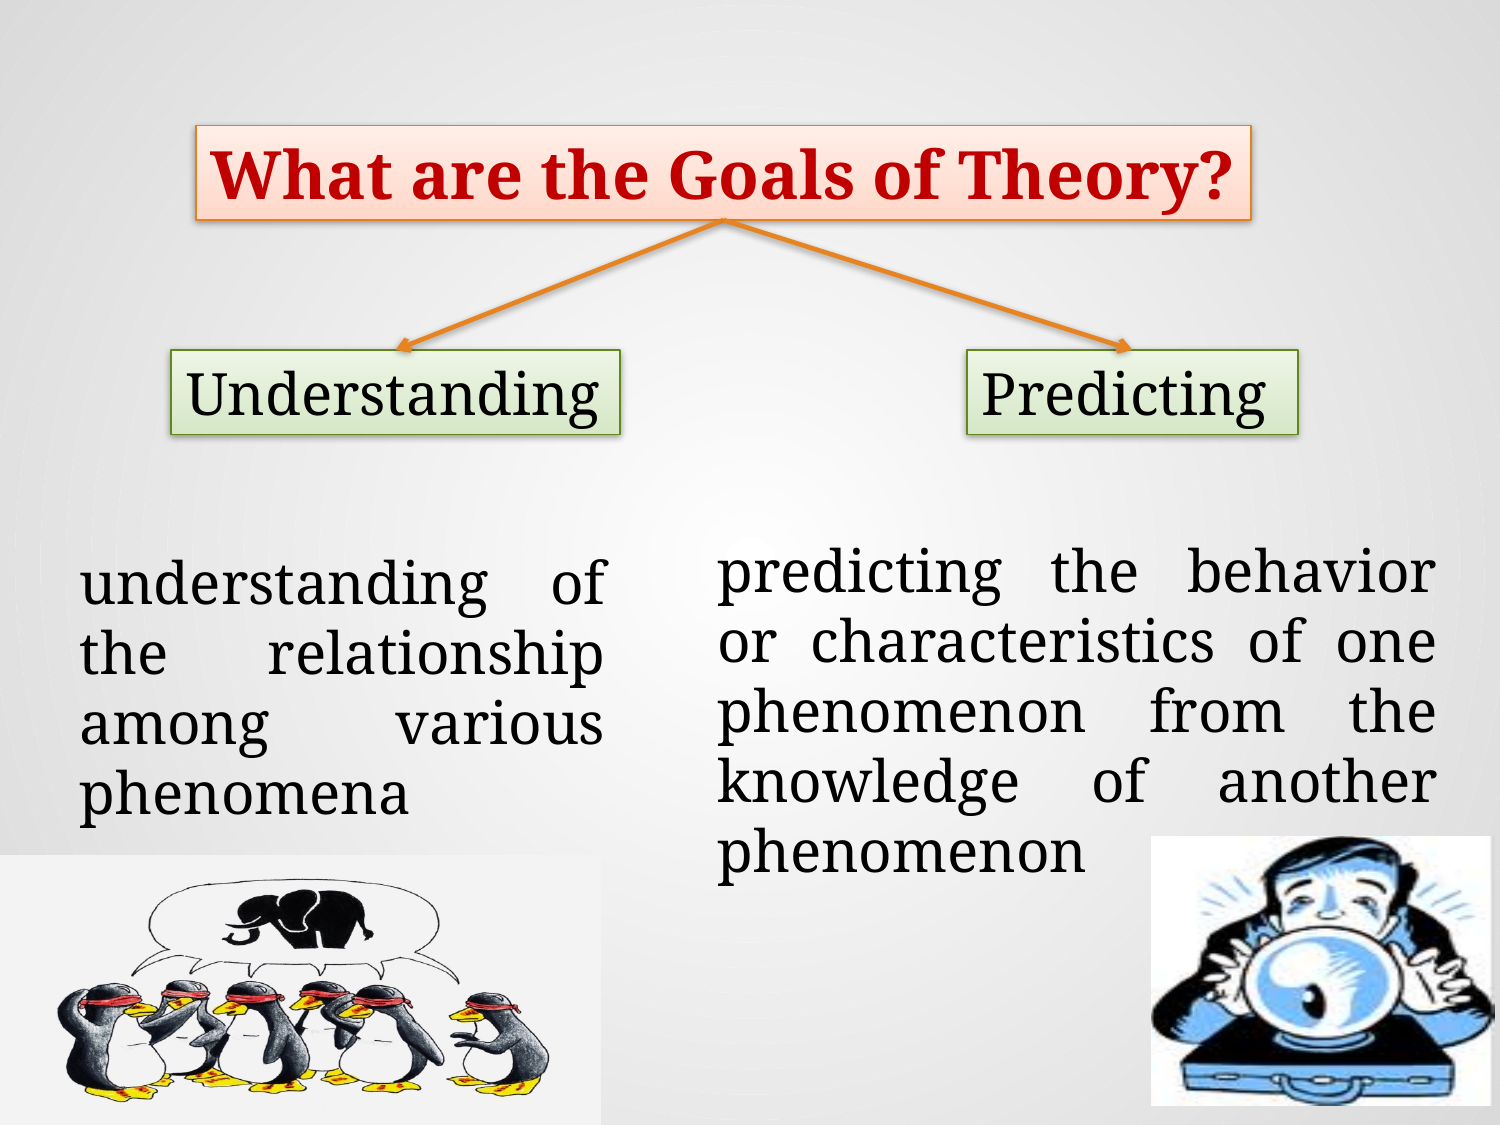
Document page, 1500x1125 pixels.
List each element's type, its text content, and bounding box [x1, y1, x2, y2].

text_box Predicting [966, 349, 1299, 435]
text_box Understanding [170, 349, 621, 435]
text_box What are the Goals of Theory? [195, 125, 1252, 221]
picture [1151, 836, 1495, 1106]
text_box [395, 221, 721, 351]
text_box understanding of the relationship among various phenomena [64, 538, 621, 834]
picture [0, 855, 601, 1125]
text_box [723, 221, 1133, 351]
text_box predicting the behavior or characteristics of one phenomenon from the knowledge of another phenomenon [702, 527, 1453, 892]
